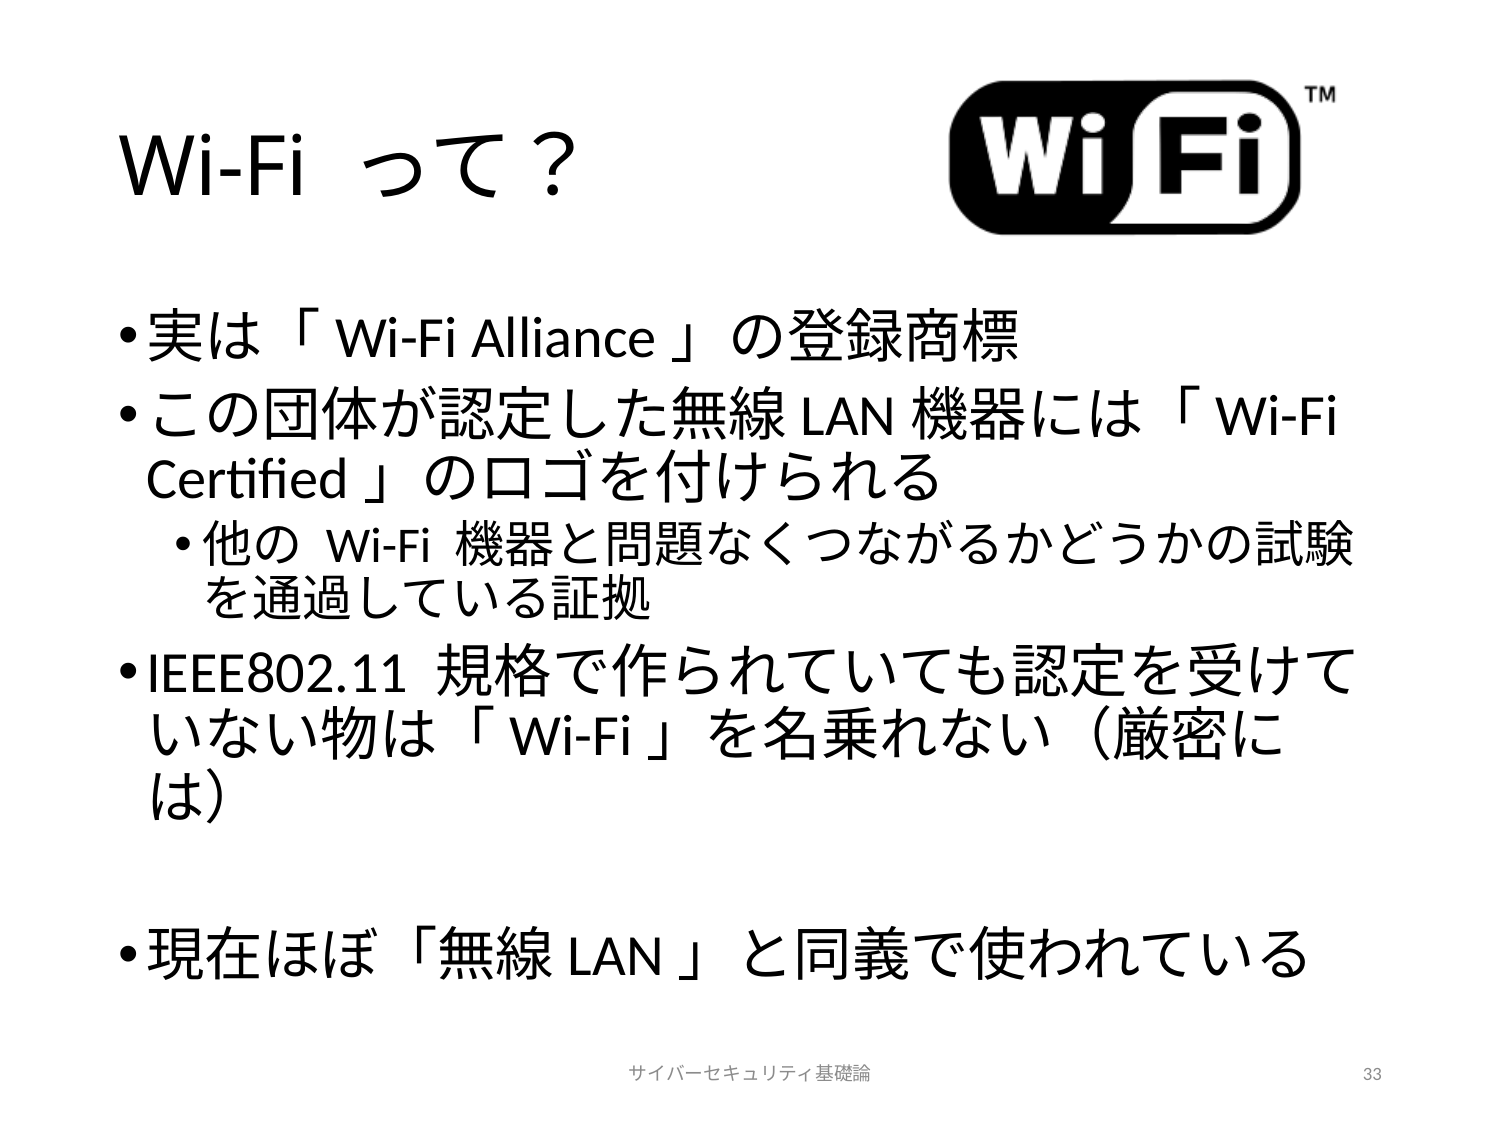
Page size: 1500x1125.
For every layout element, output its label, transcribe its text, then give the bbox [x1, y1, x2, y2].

footer サイバーセキュリティ基礎論 [496, 1042, 1004, 1103]
slide_number 33 [1059, 1042, 1397, 1103]
picture [947, 78, 1338, 239]
title Wi-Fi って？ [103, 59, 1397, 278]
list 実は「Wi-Fi Alliance」の登録商標 この団体が認定した無線LAN機器には「Wi-Fi Certified」のロゴを付けられる 他の Wi-Fi 機器と問題なくつながるかどうかの試験を通過している証拠 IEEE802.11 規格で作られていても認定を受けていない物は「Wi-Fi」を名乗れない（厳密には） 現在ほぼ「無線LAN」と同義で使われている [103, 299, 1397, 1014]
